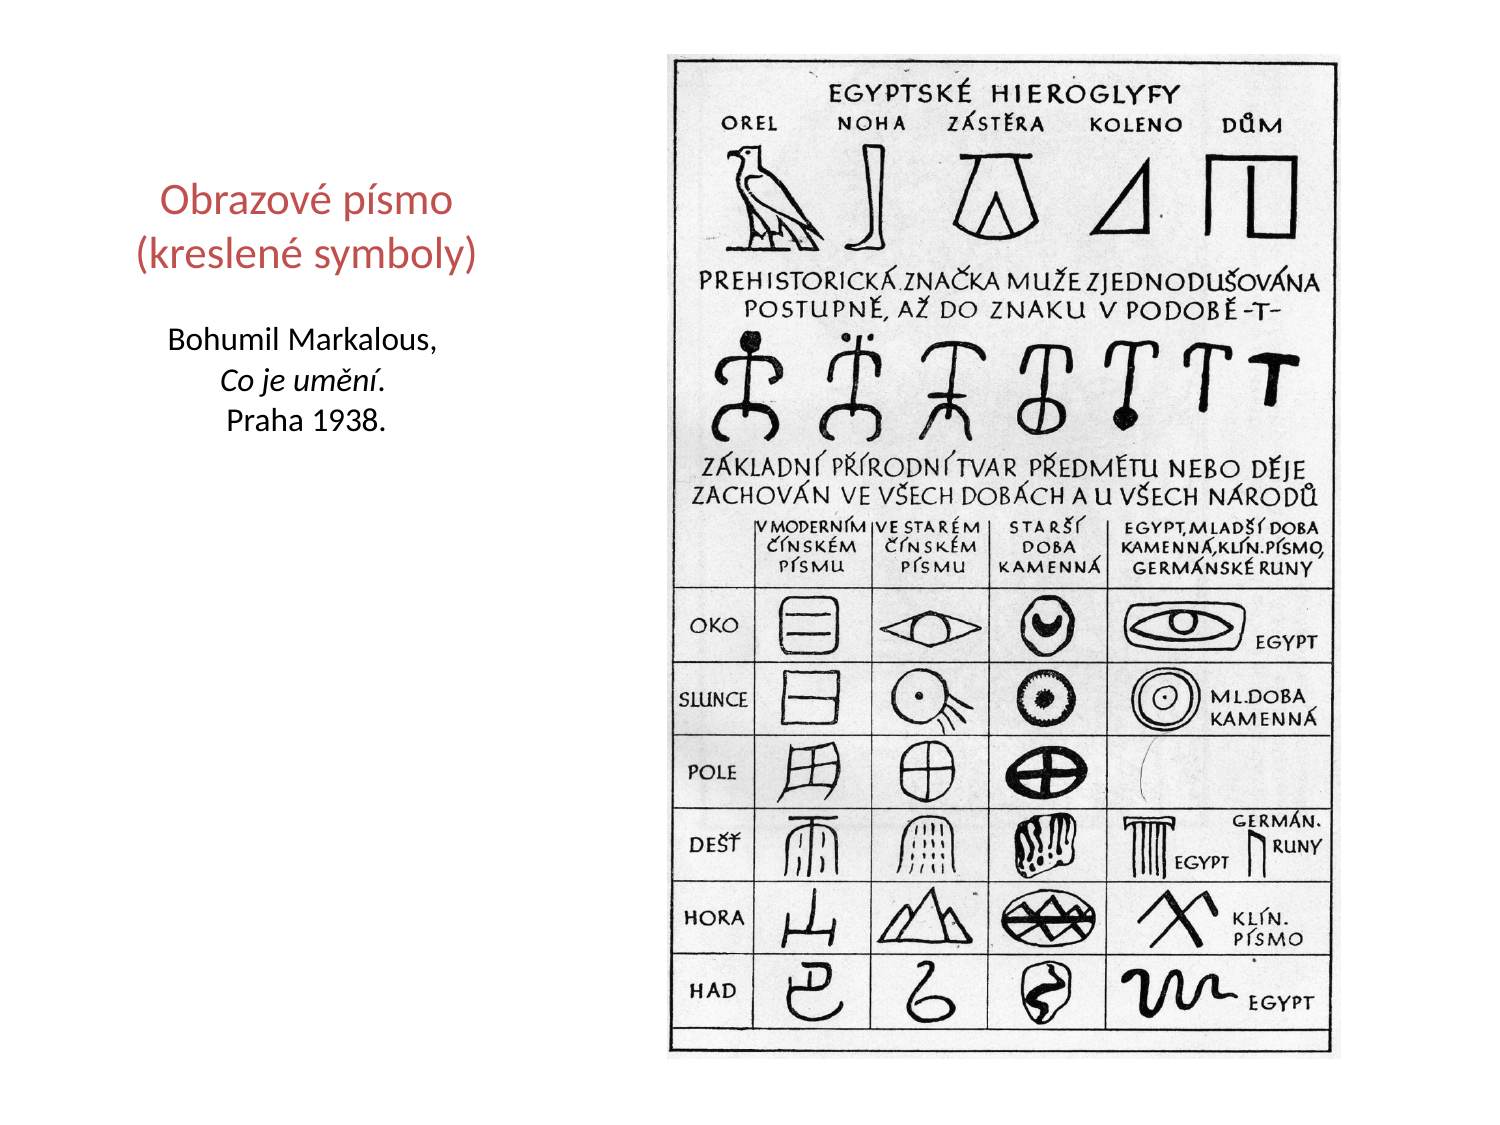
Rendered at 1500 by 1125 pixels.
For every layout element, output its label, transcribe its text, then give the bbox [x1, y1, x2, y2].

title Obrazové písmo (kreslené symboly) Bohumil Markalous, Co je umění. Praha 1938. [100, 160, 514, 447]
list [666, 54, 1341, 1059]
